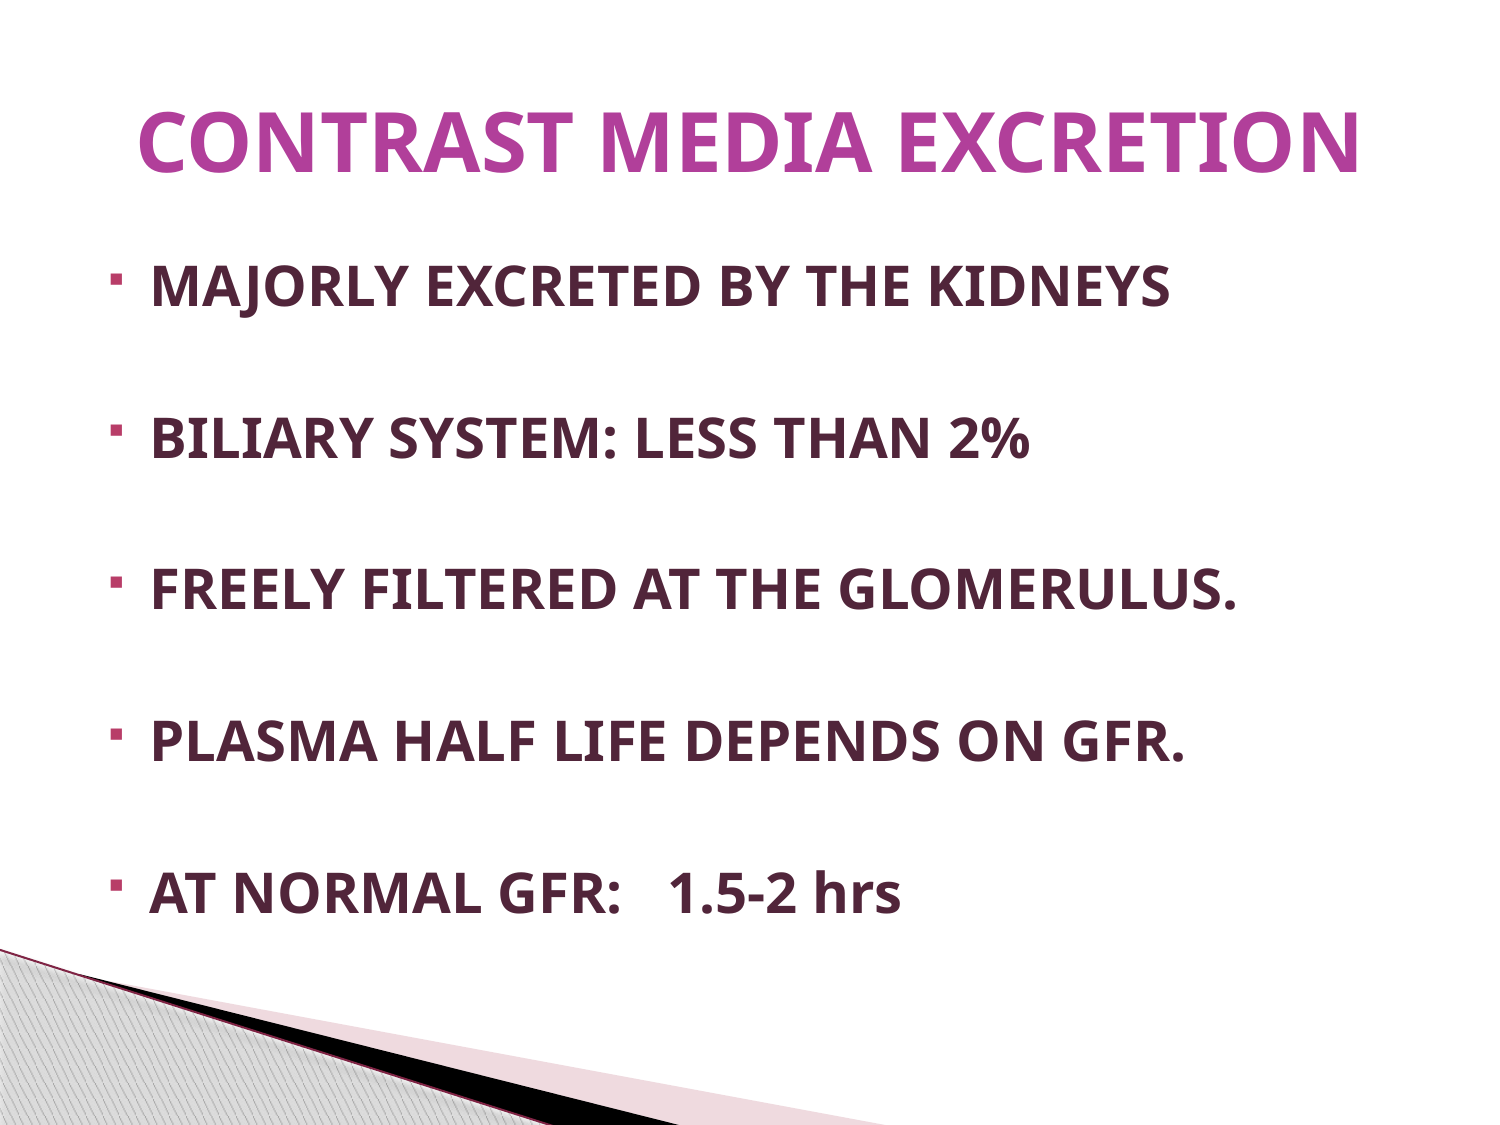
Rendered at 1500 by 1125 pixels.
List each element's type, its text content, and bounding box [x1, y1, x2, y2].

list MAJORLY EXCRETED BY THE KIDNEYS BILIARY SYSTEM: LESS THAN 2% FREELY FILTERED AT THE GLOMERULUS. PLASMA HALF LIFE DEPENDS ON GFR. AT NORMAL GFR: 1.5-2 hrs [75, 243, 1425, 986]
title CONTRAST MEDIA EXCRETION [75, 45, 1425, 233]
